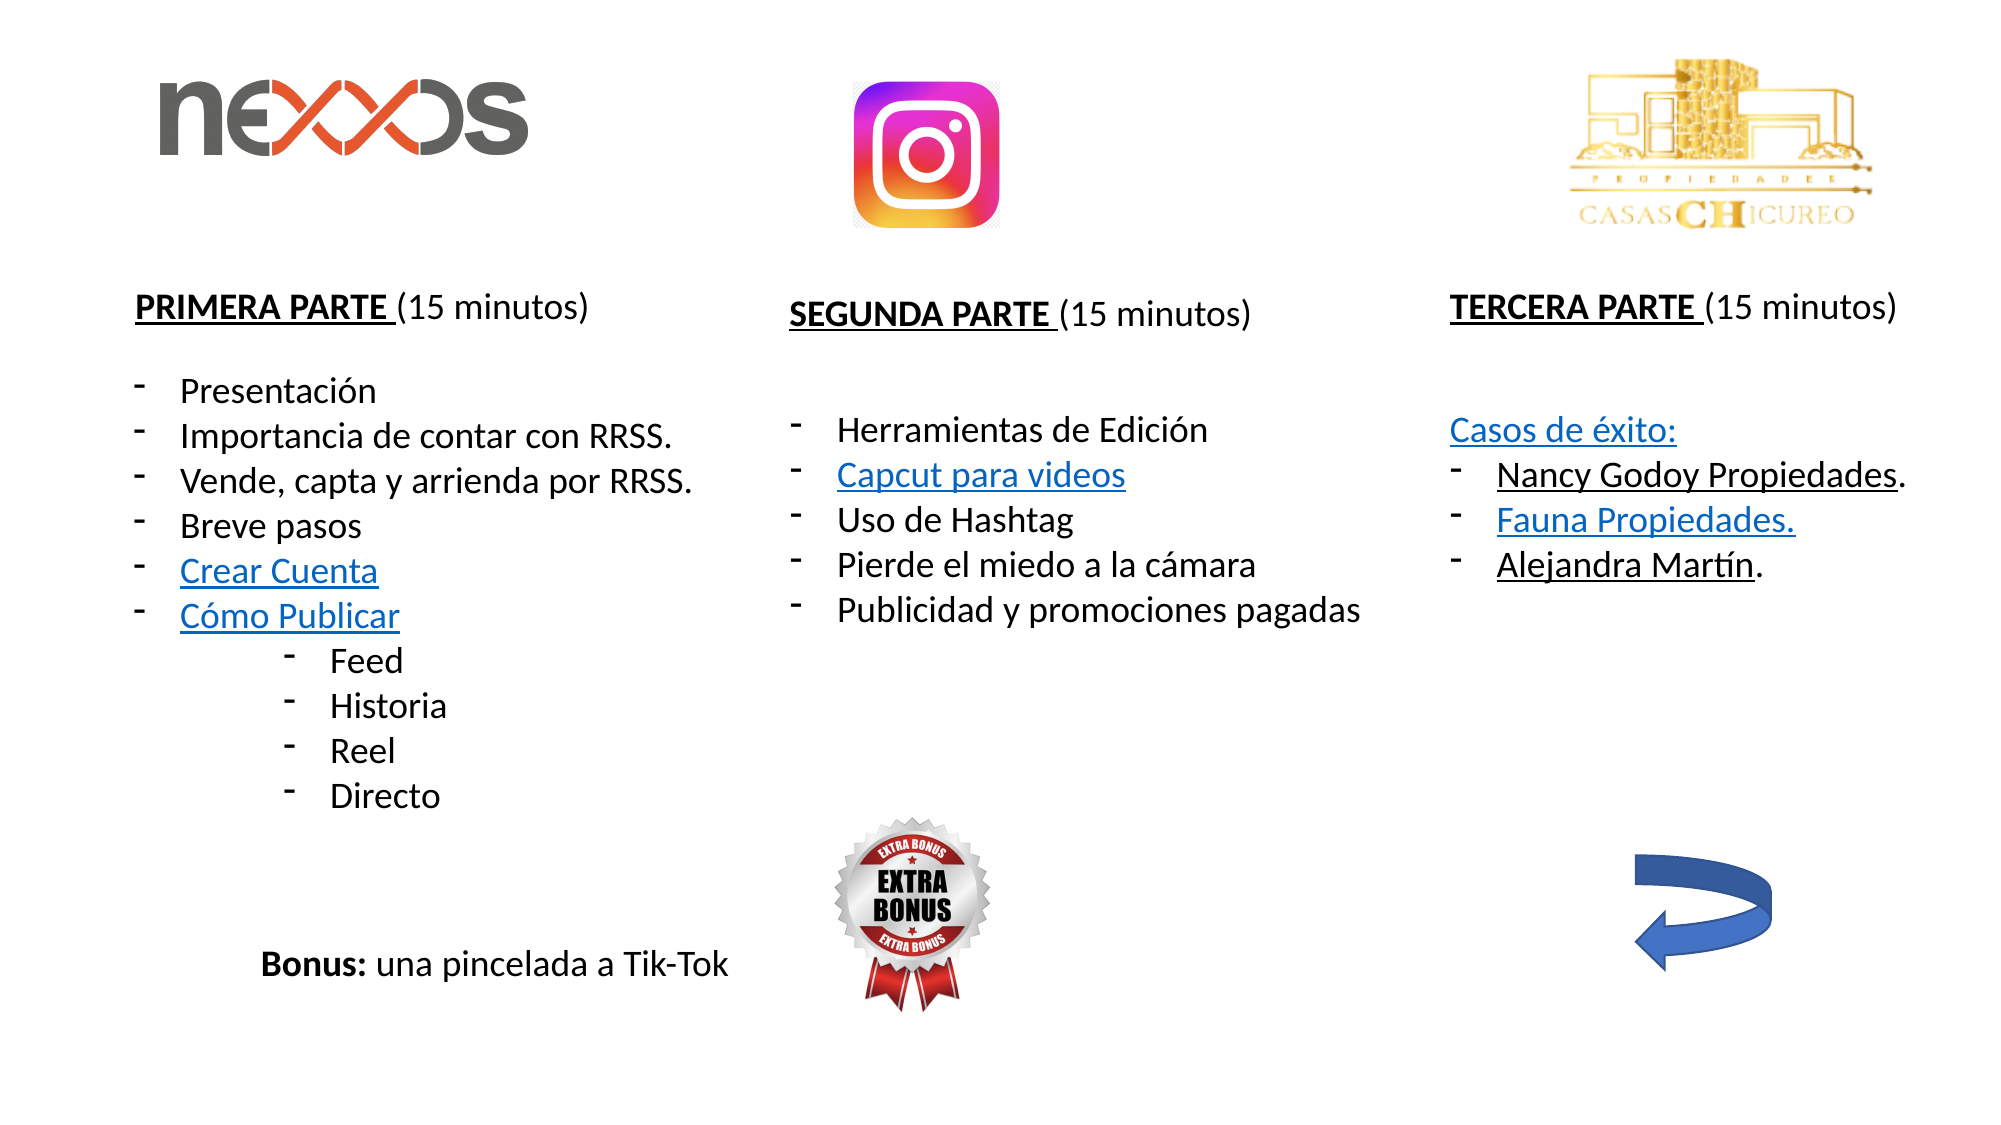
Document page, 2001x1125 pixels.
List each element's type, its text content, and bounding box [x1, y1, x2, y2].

text_box TERCERA PARTE (15 minutos) [1435, 274, 1913, 335]
picture [853, 80, 1000, 228]
picture [832, 809, 1000, 1017]
picture [160, 79, 528, 156]
picture [1541, 43, 1902, 245]
text_box SEGUNDA PARTE (15 minutos) [774, 281, 1267, 342]
text_box Herramientas de Edición Capcut para videos Uso de Hashtag Pierde el miedo a la cámara Publicidad y promociones pagadas [775, 397, 1377, 683]
text_box Bonus: una pincelada a Tik-Tok [246, 931, 745, 992]
text_box Casos de éxito: Nancy Godoy Propiedades. Fauna Propiedades. Alejandra Martín. [1435, 397, 1923, 593]
text_box Presentación Importancia de contar con RRSS. Vende, capta y arrienda por RRSS. Breve pasos Crear Cuenta Cómo Publicar Feed Historia Reel Directo [118, 358, 709, 824]
text_box [1634, 854, 1772, 973]
text_box PRIMERA PARTE (15 minutos) [120, 274, 605, 335]
